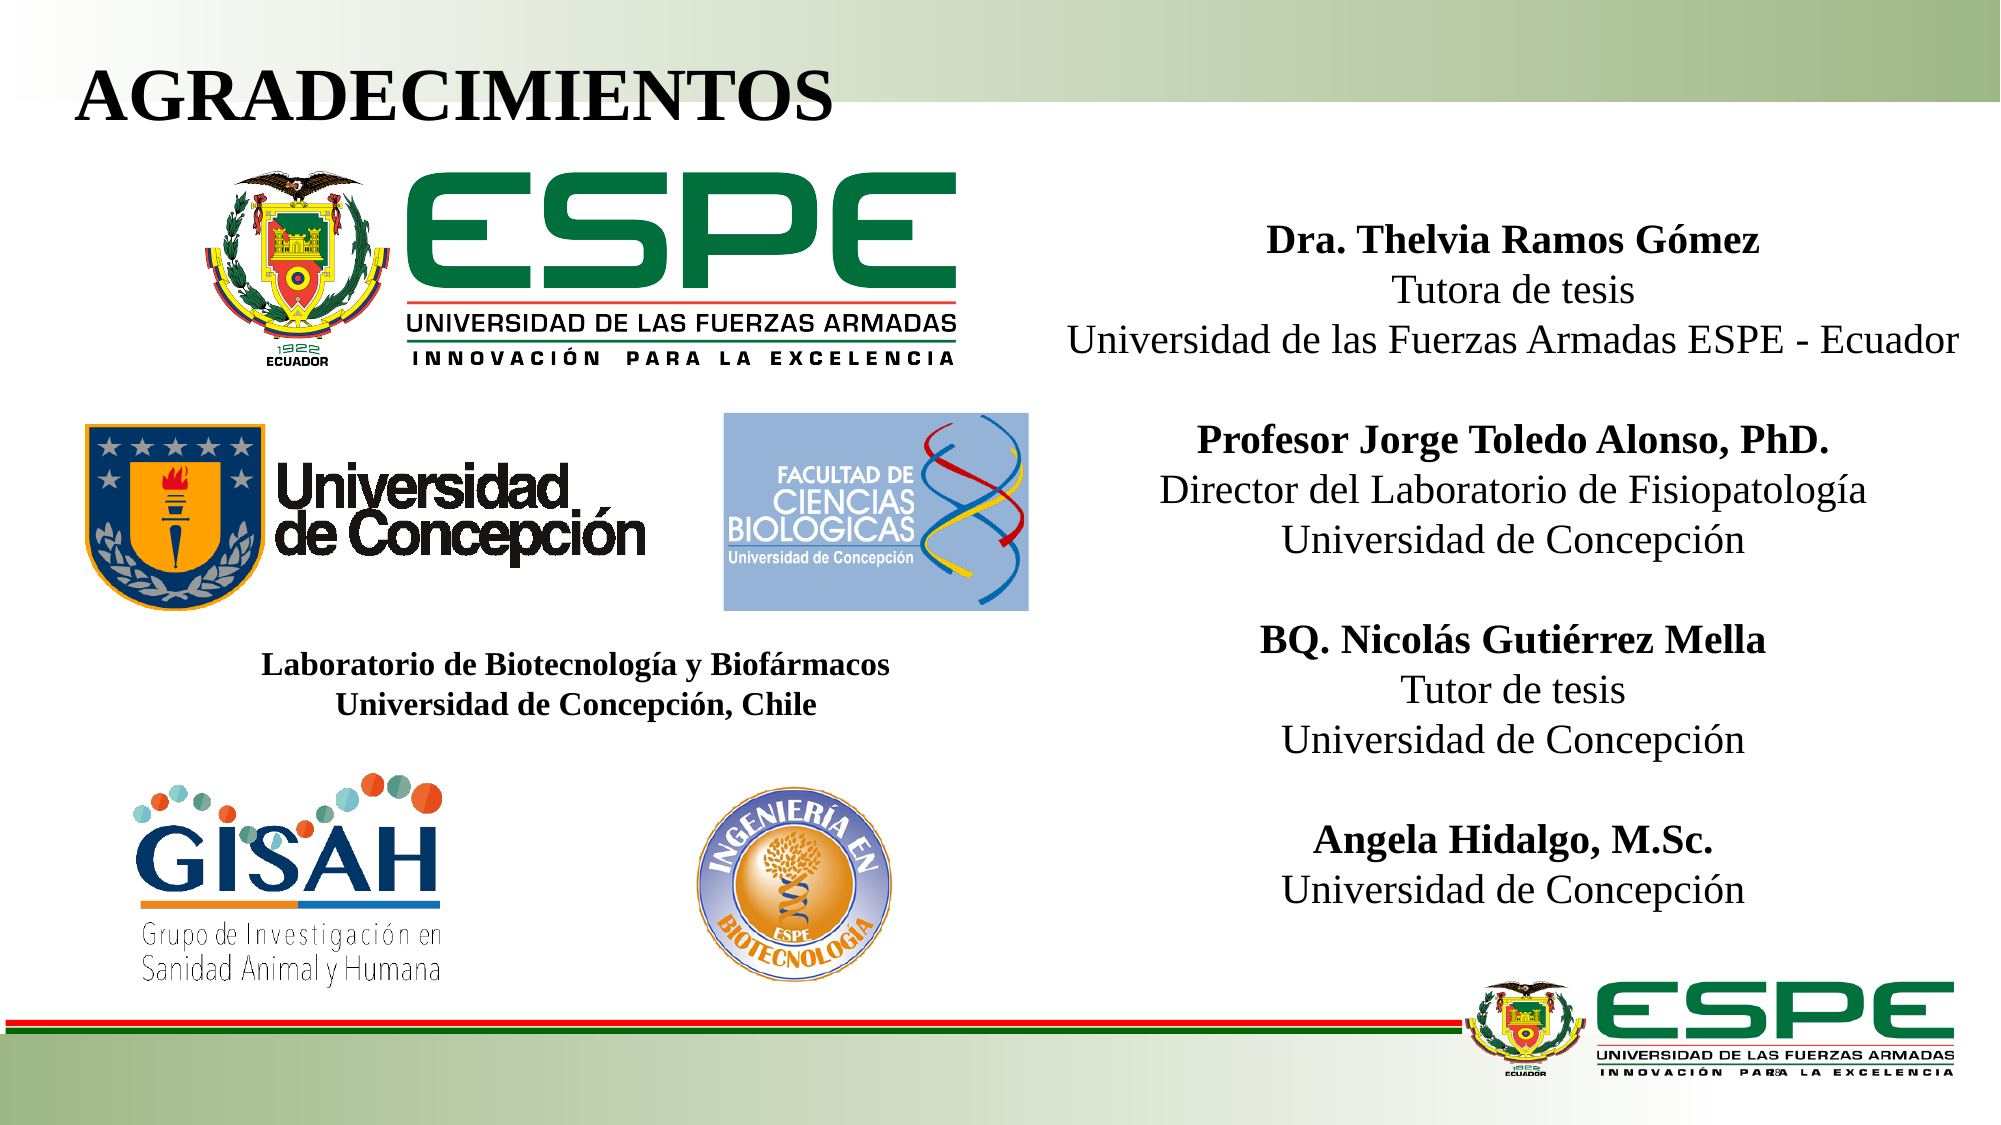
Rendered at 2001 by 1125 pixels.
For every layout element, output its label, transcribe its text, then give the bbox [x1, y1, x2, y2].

picture [723, 412, 1029, 608]
picture [133, 773, 443, 989]
picture [1465, 1070, 1550, 1076]
text_box AGRADECIMIENTOS [59, 37, 910, 143]
slide_number 28 [1550, 1042, 2000, 1103]
picture [691, 775, 898, 989]
text_box Dra. Thelvia Ramos Gómez Tutora de tesis Universidad de las Fuerzas Armadas ESPE - Ecuador Profesor Jorge Toledo Alonso, PhD. Director del Laboratorio de Fisiopatología Universidad de Concepción BQ. Nicolás Gutiérrez Mella Tutor de tesis Universidad de Concepción Angela Hidalgo, M.Sc. Universidad de Concepción [1043, 204, 1983, 1070]
picture [205, 171, 956, 366]
picture [85, 423, 645, 612]
text_box Laboratorio de Biotecnología y Biofármacos Universidad de Concepción, Chile [218, 635, 935, 770]
